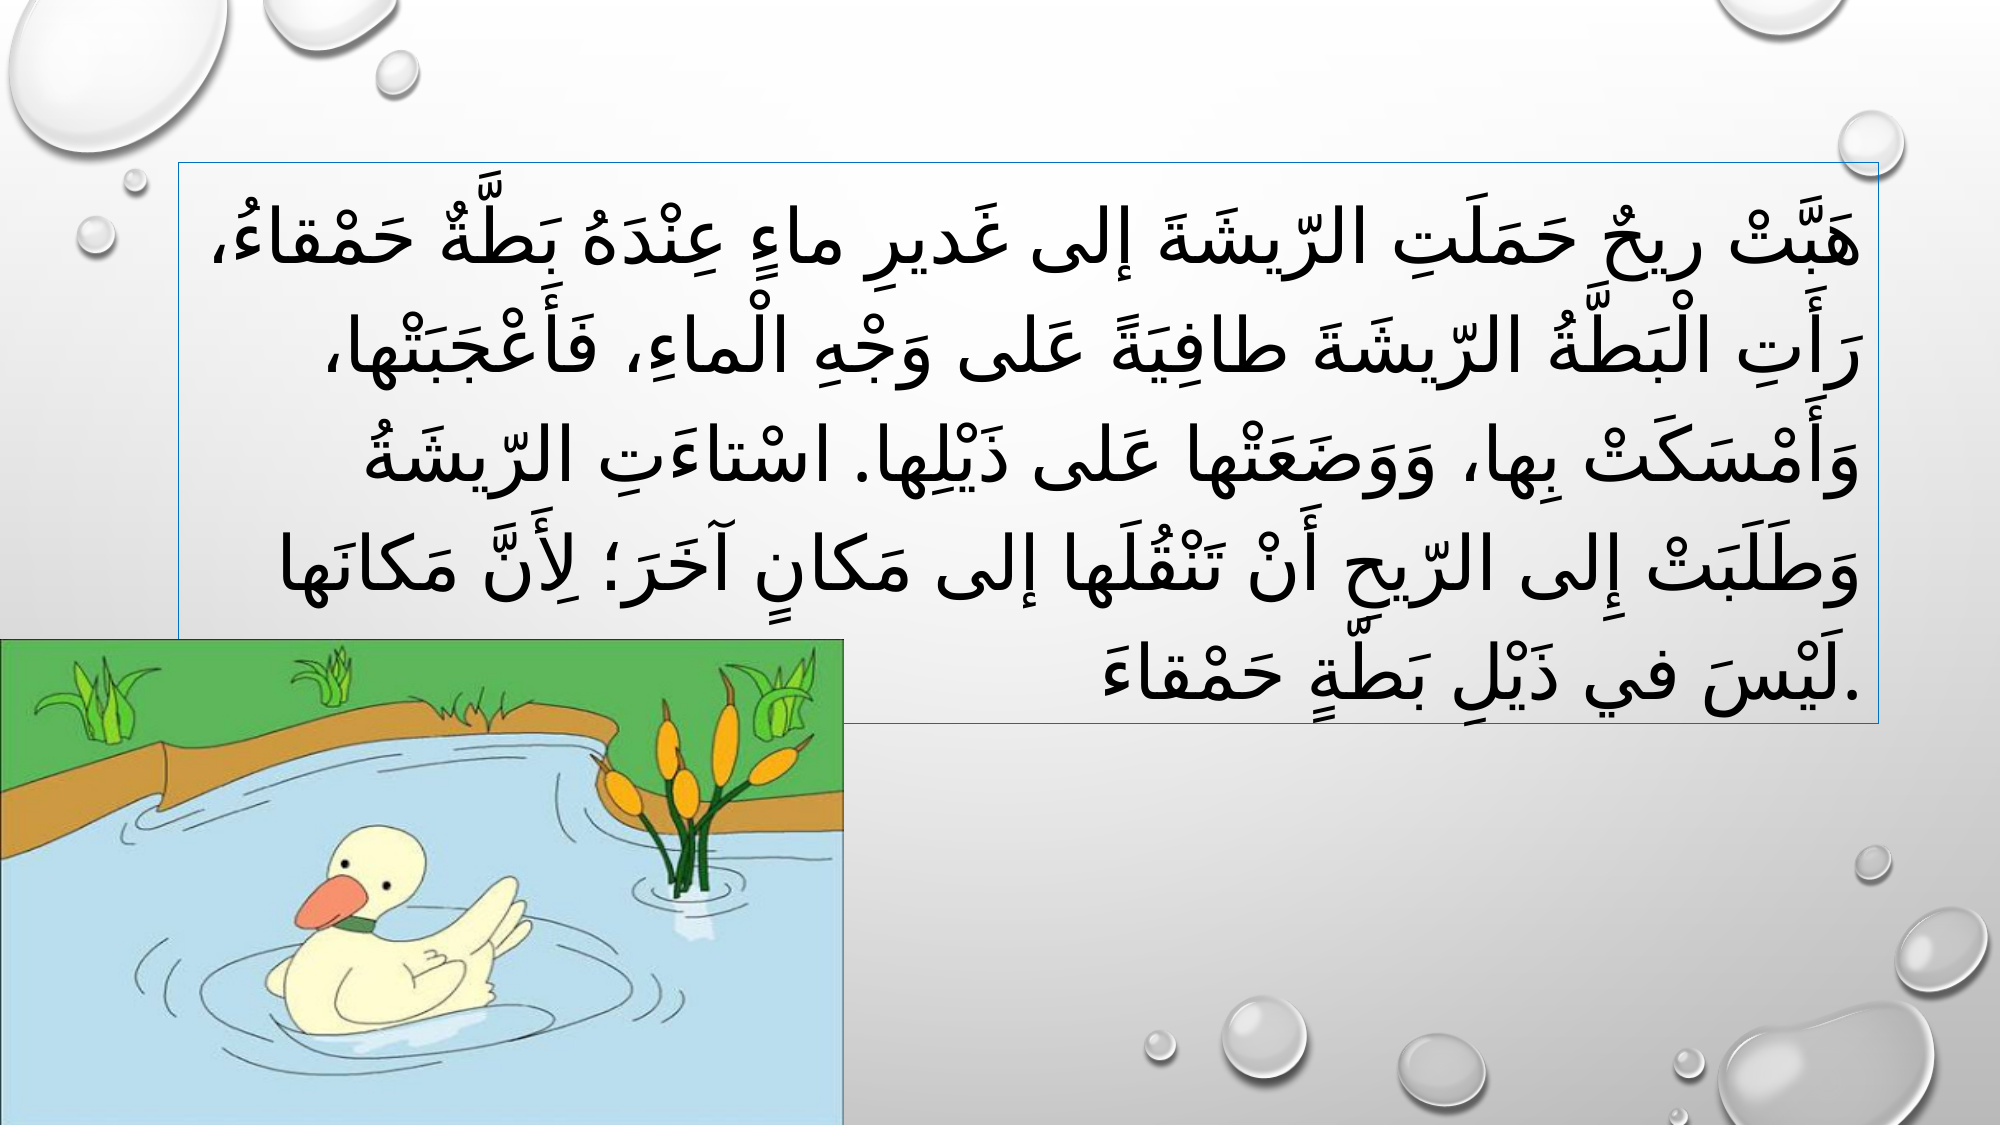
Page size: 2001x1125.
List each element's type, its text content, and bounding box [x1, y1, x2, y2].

list هَبَّتْ ريحٌ حَمَلَتِ الرّيشَةَ إلى غَديرِ ماءٍ عِنْدَهُ بَطَّةٌ حَمْقاءُ، رَأَتِ الْبَطَّةُ الرّيشَةَ طافِيَةً عَلى وَجْهِ الْماءِ، فَأَعْجَبَتْها، وَأَمْسَكَتْ بِها، وَوَضَعَتْها عَلى ذَيْلِها. اسْتاءَتِ الرّيشَةُ وَطَلَبَتْ إِلى الرّيحِ أَنْ تَنْقُلَها إلى مَكانٍ آخَرَ؛ لِأَنَّ مَكانَها لَيْسَ في ذَيْلِ بَطّةٍ حَمْقاءَ. [178, 162, 1879, 724]
picture [0, 0, 2000, 1125]
